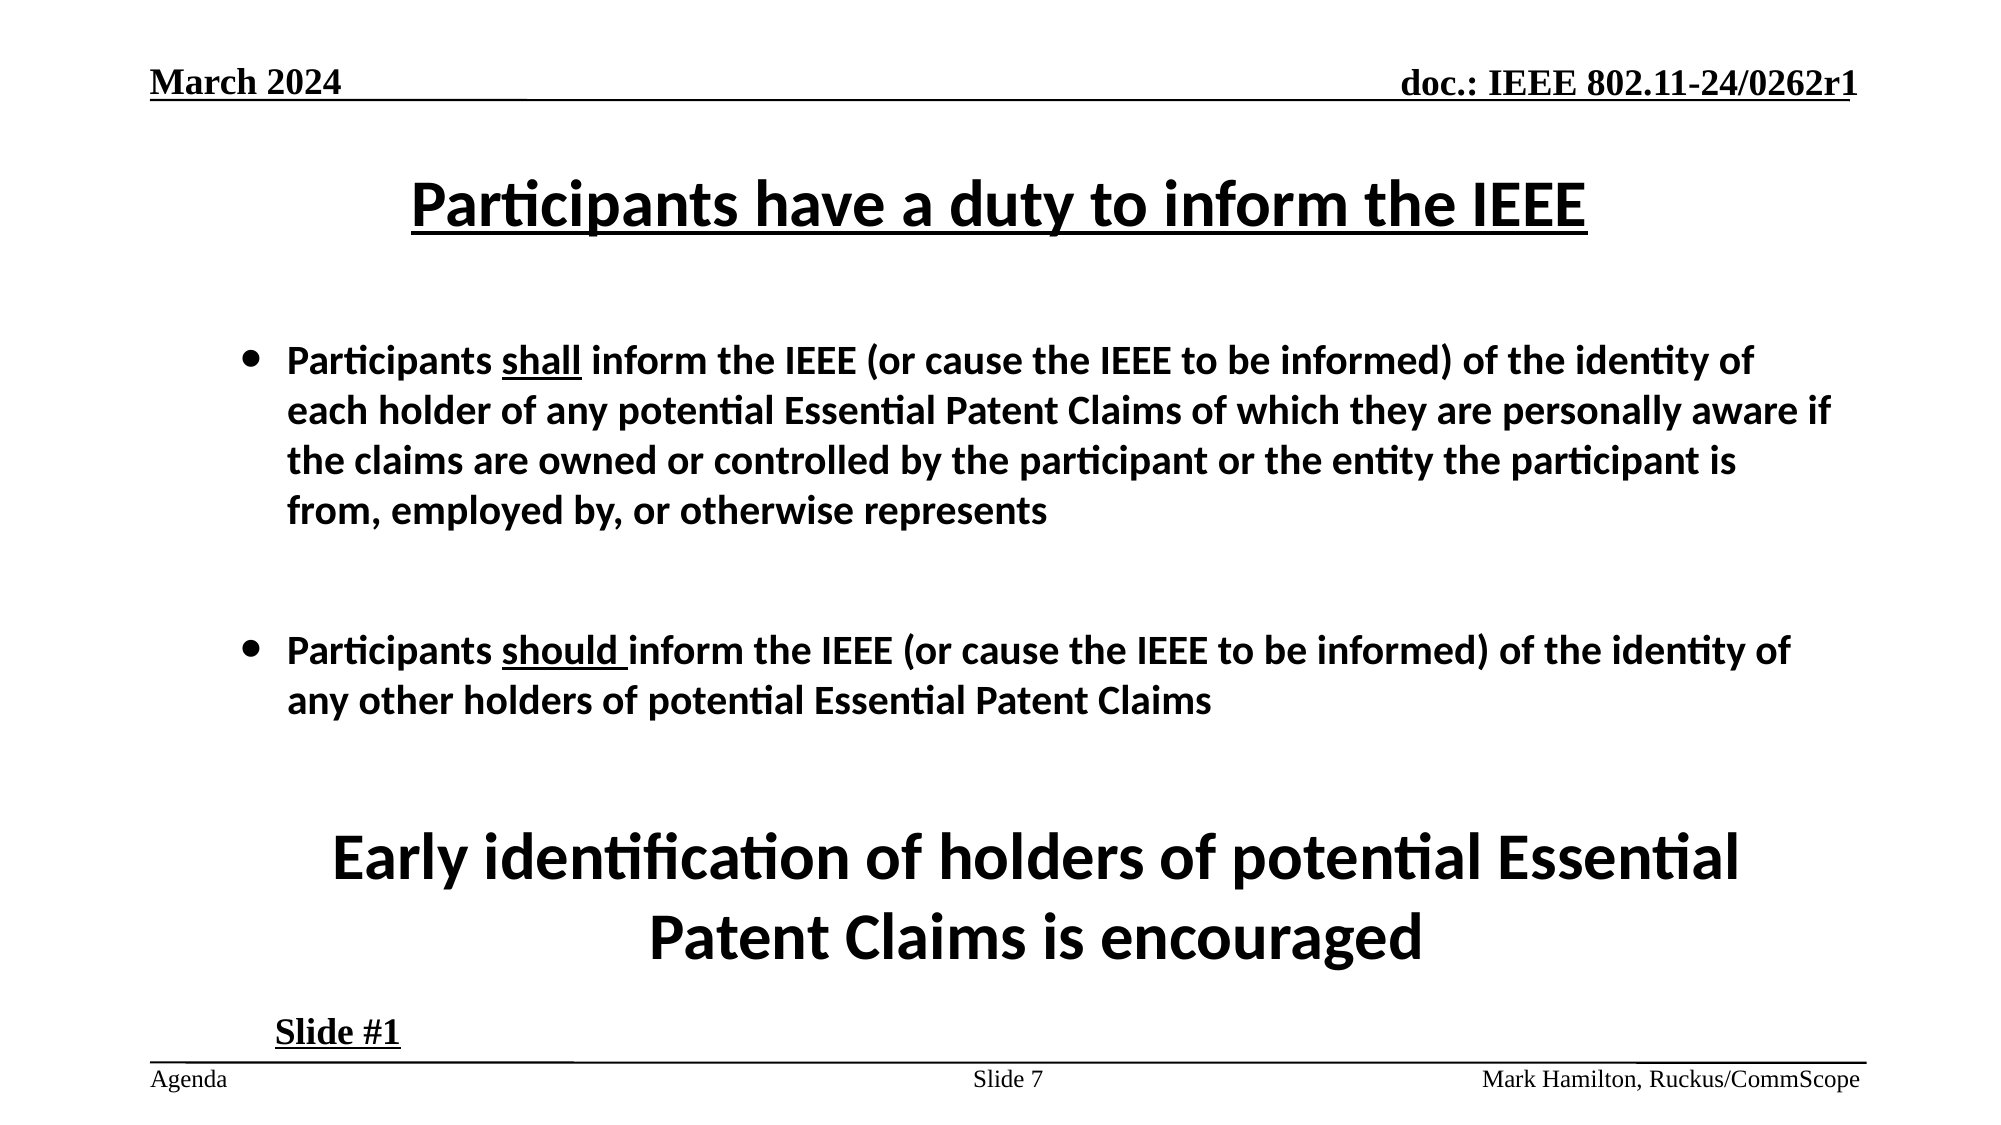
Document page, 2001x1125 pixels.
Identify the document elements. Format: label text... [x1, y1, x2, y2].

list Participants shall inform the IEEE (or cause the IEEE to be informed) of the identity of each holder of any potential Essential Patent Claims of which they are personally aware if the claims are owned or controlled by the participant or the entity the participant is from, employed by, or otherwise represents Participants should inform the IEEE (or cause the IEEE to be informed) of the identity of any other holders of potential Essential Patent Claims Early identification of holders of potential Essential Patent Claims is encouraged [149, 324, 1850, 1000]
slide_number Slide 7 [950, 1061, 1067, 1123]
title Participants have a duty to inform the IEEE [149, 112, 1850, 288]
text_box Slide #1 [260, 999, 417, 1060]
